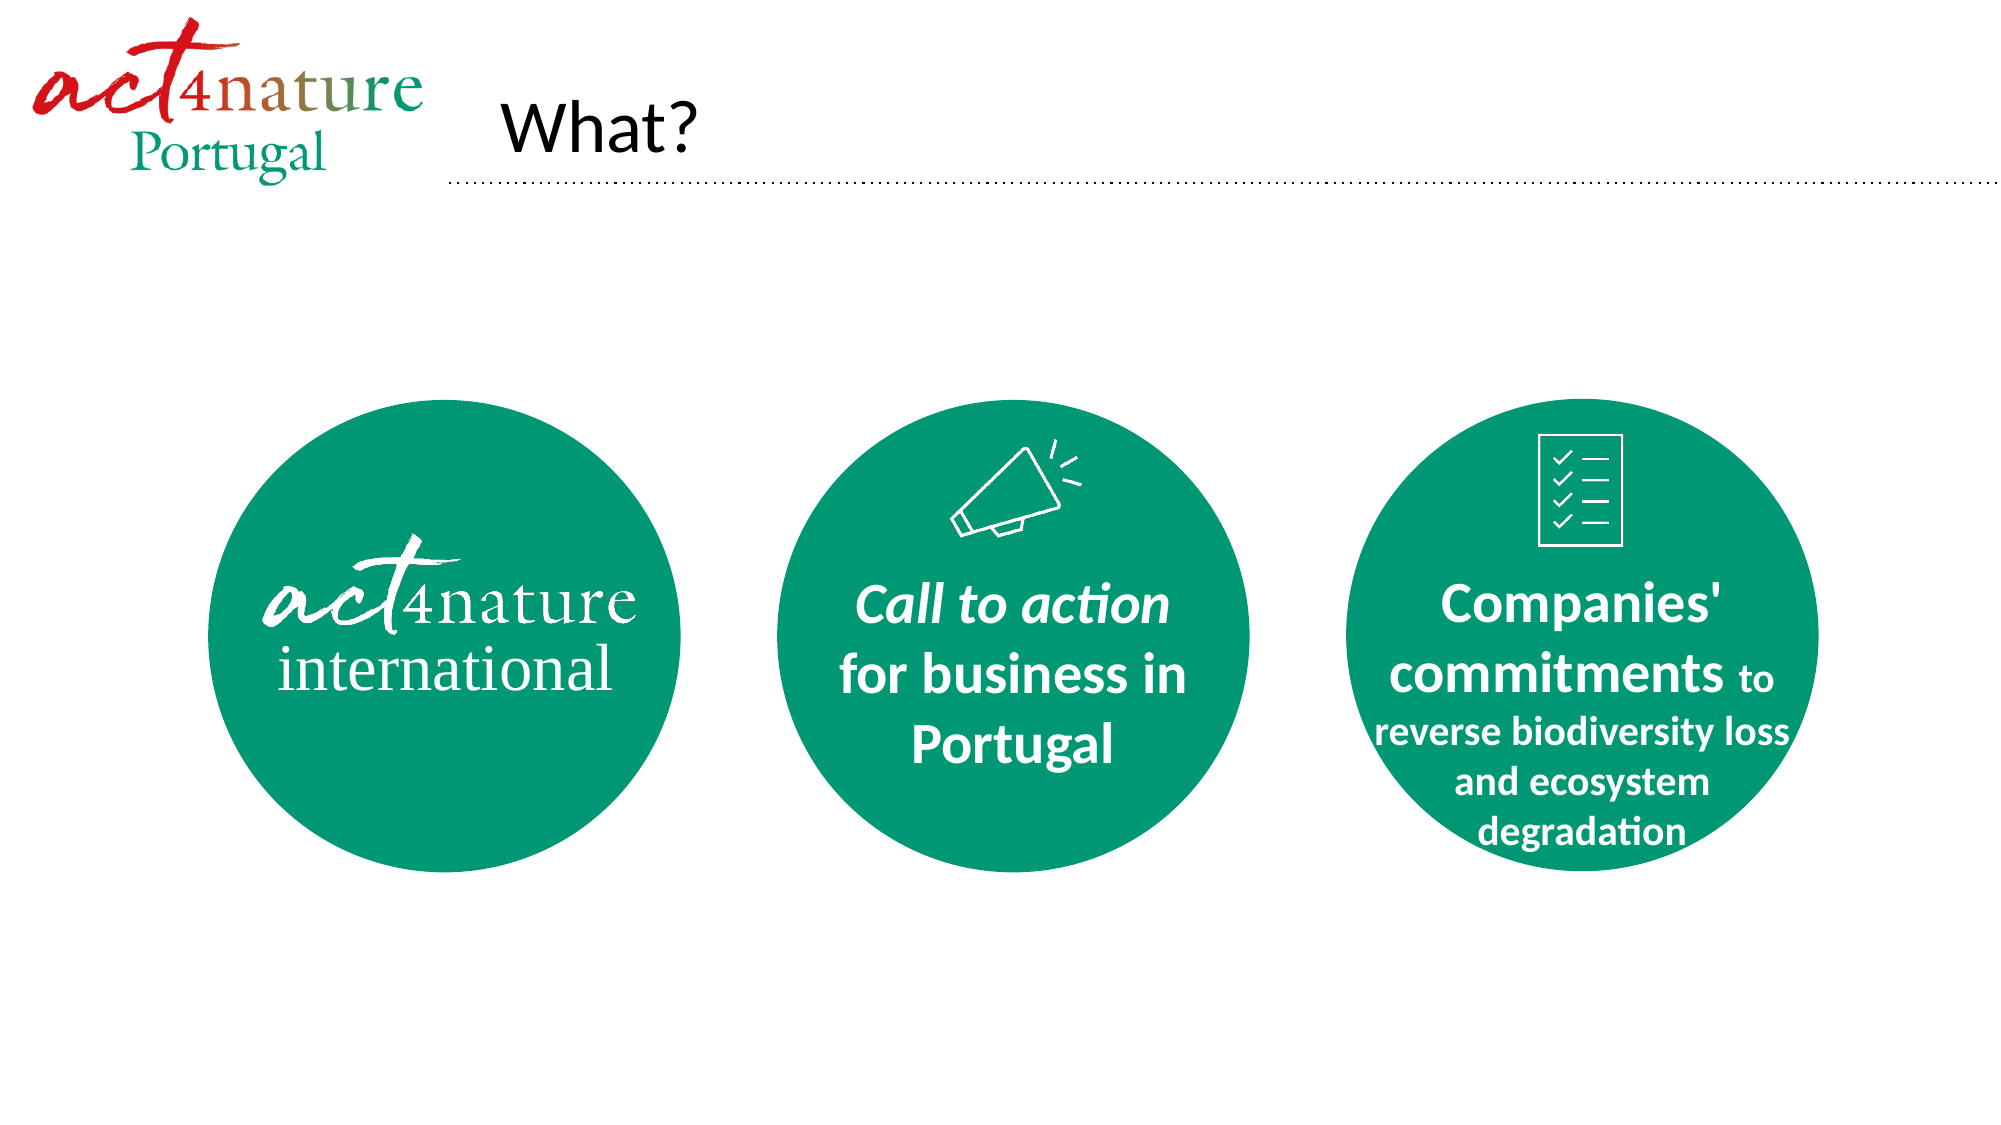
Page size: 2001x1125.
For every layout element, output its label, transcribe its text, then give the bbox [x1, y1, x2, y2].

picture [1, 12, 450, 192]
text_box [777, 399, 1250, 873]
picture [1512, 422, 1649, 558]
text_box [208, 399, 683, 873]
text_box What? [485, 69, 1000, 175]
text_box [1346, 398, 1819, 872]
